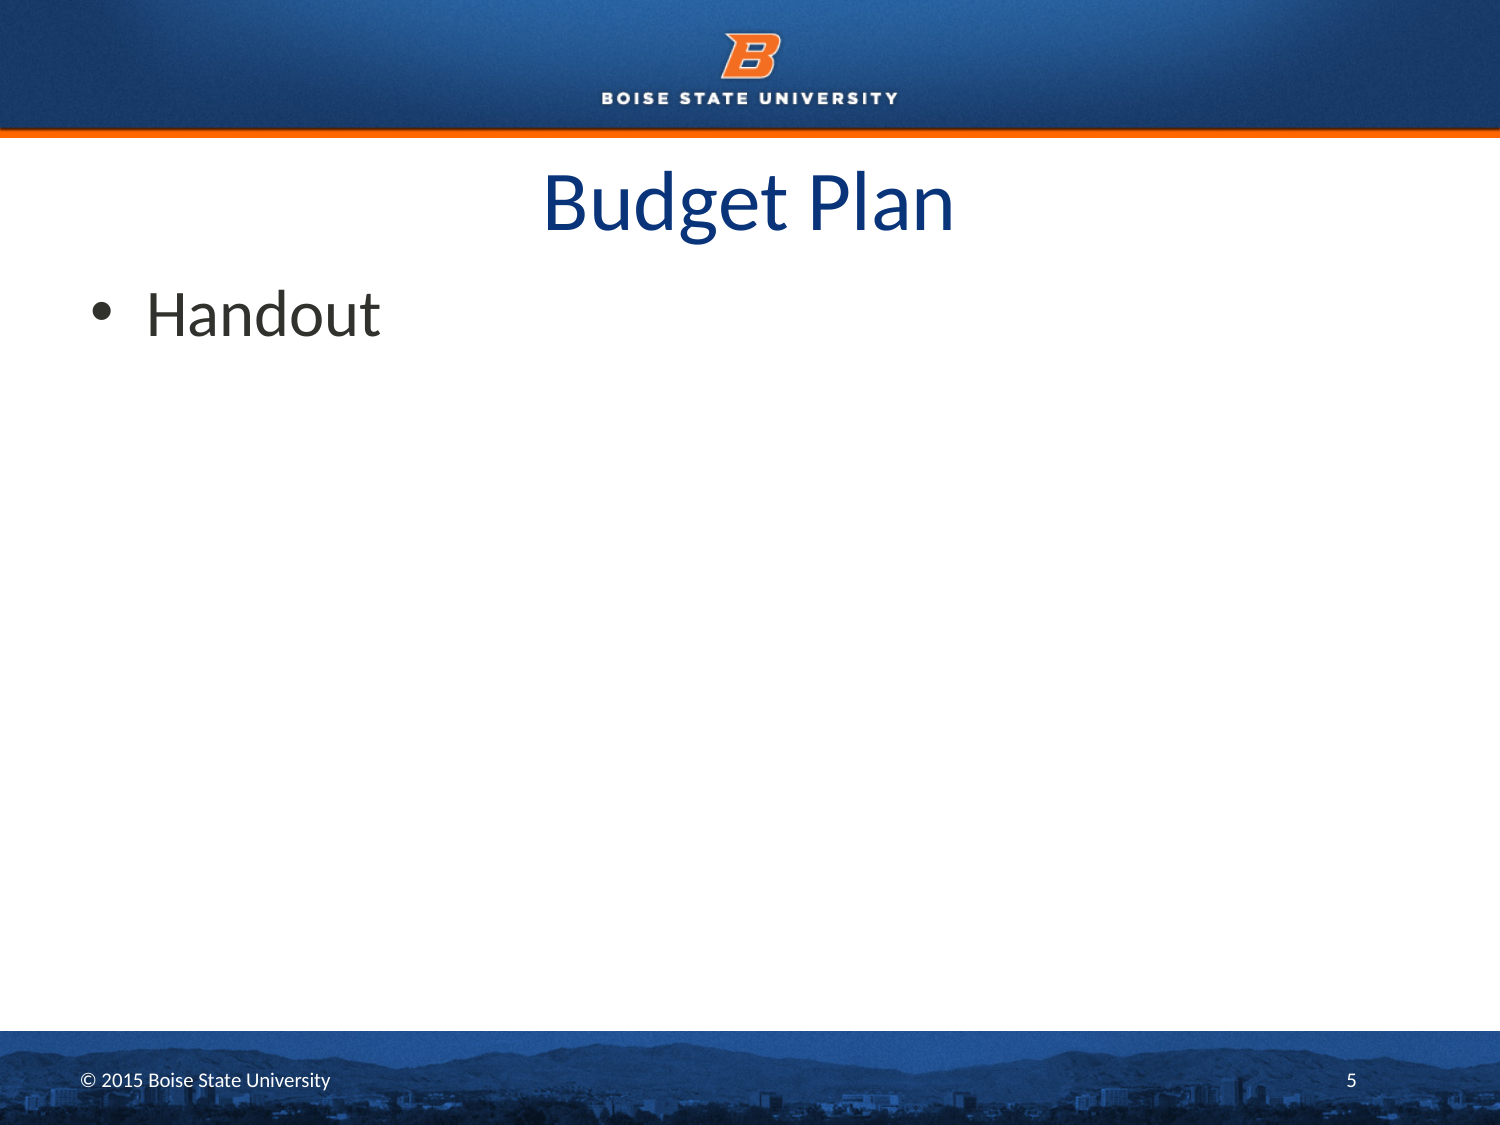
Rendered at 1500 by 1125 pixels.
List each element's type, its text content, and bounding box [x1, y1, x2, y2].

picture [0, 1031, 1500, 1125]
title Budget Plan [75, 137, 1425, 255]
list Handout [75, 262, 1425, 1005]
picture [0, 0, 1500, 138]
